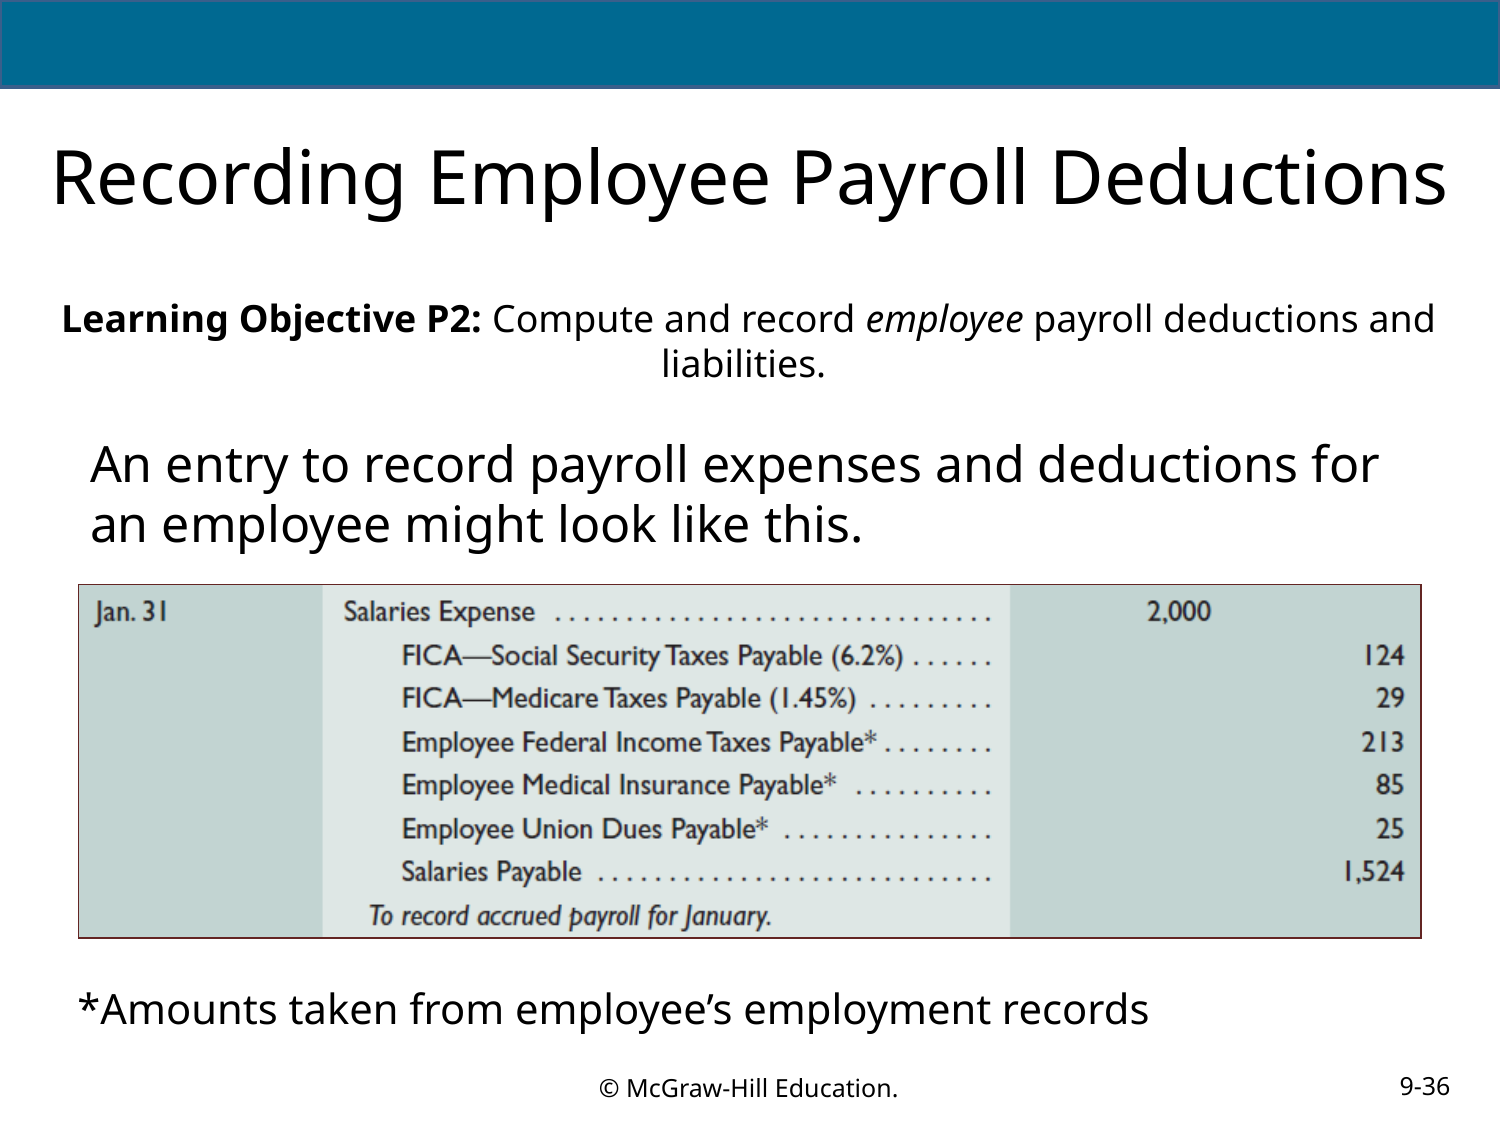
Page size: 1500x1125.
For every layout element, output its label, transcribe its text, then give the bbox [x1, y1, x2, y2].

picture [78, 584, 1421, 938]
list Learning Objective P2: Compute and record employee payroll deductions and liabilities. [30, 287, 1468, 375]
list *Amounts taken from employee’s employment records [62, 975, 1438, 1050]
list An entry to record payroll expenses and deductions for an employee might look like this. [75, 425, 1413, 574]
title Recording Employee Payroll Deductions [0, 87, 1500, 263]
